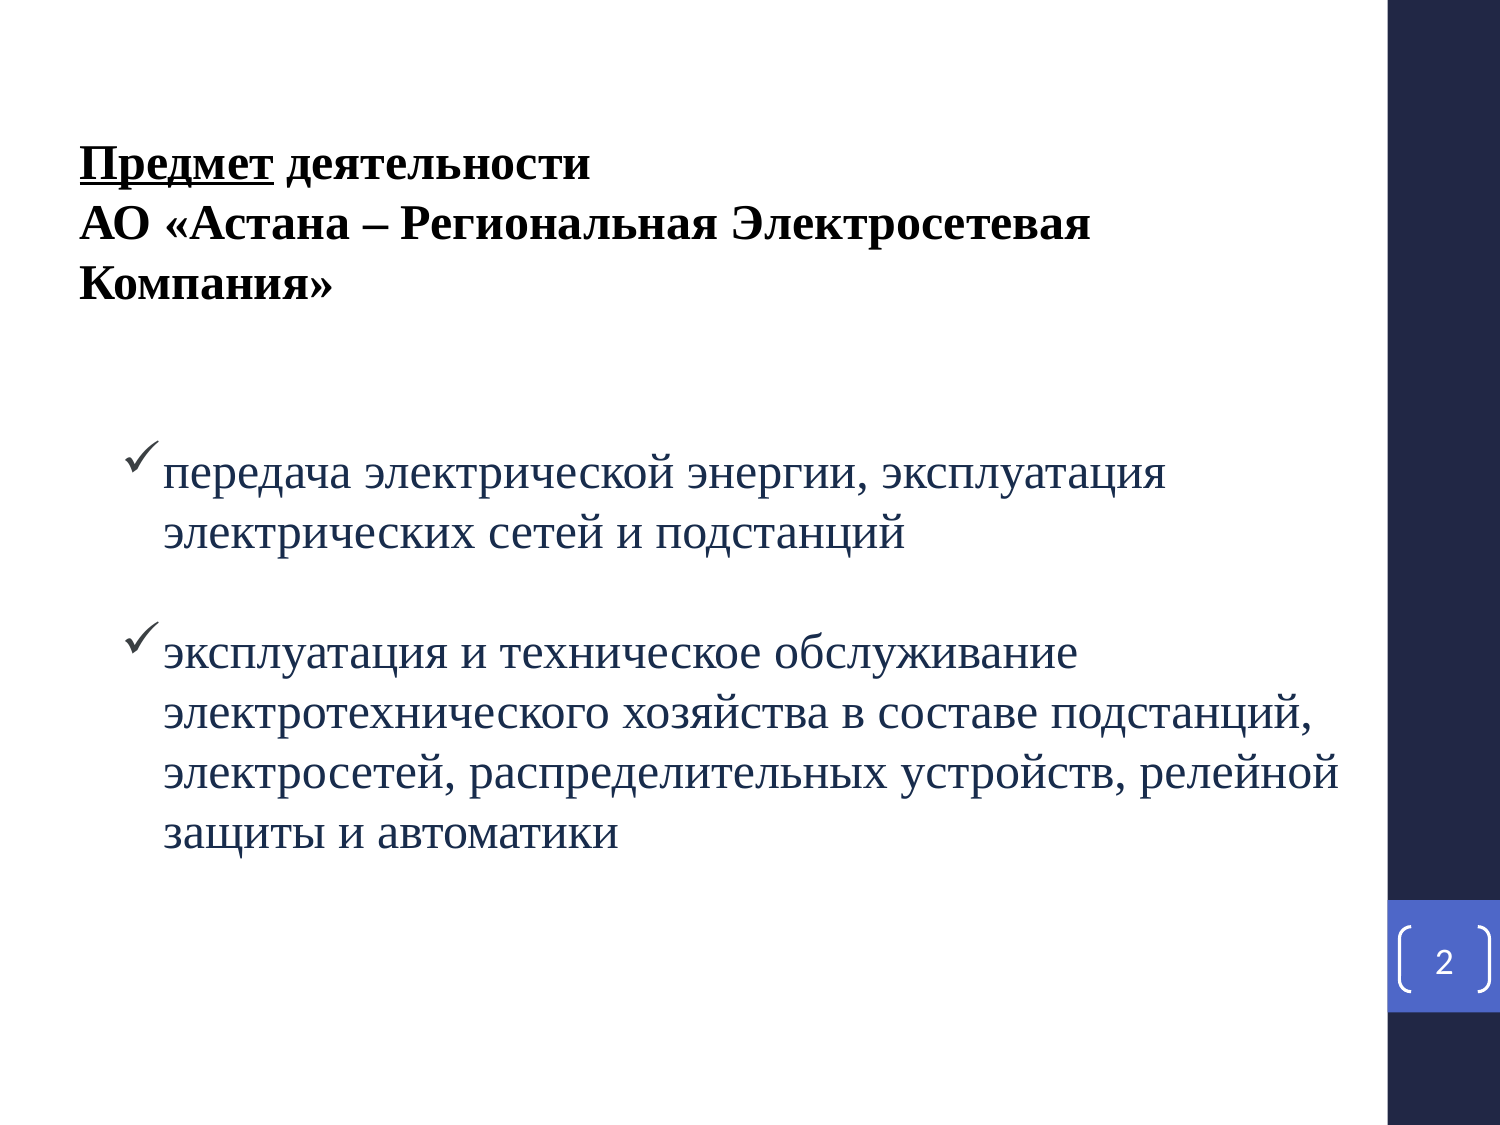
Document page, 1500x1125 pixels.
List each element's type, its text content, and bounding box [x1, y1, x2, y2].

slide_number 2 [1397, 925, 1492, 994]
text_box передача электрической энергии, эксплуатация электрических сетей и подстанций эксплуатация и техническое обслуживание электротехнического хозяйства в составе подстанций, электросетей, распределительных устройств, релейной защиты и автоматики [88, 430, 1415, 849]
text_box Предмет деятельности АО «Астана – Региональная Электросетевая Компания» [64, 137, 1367, 302]
